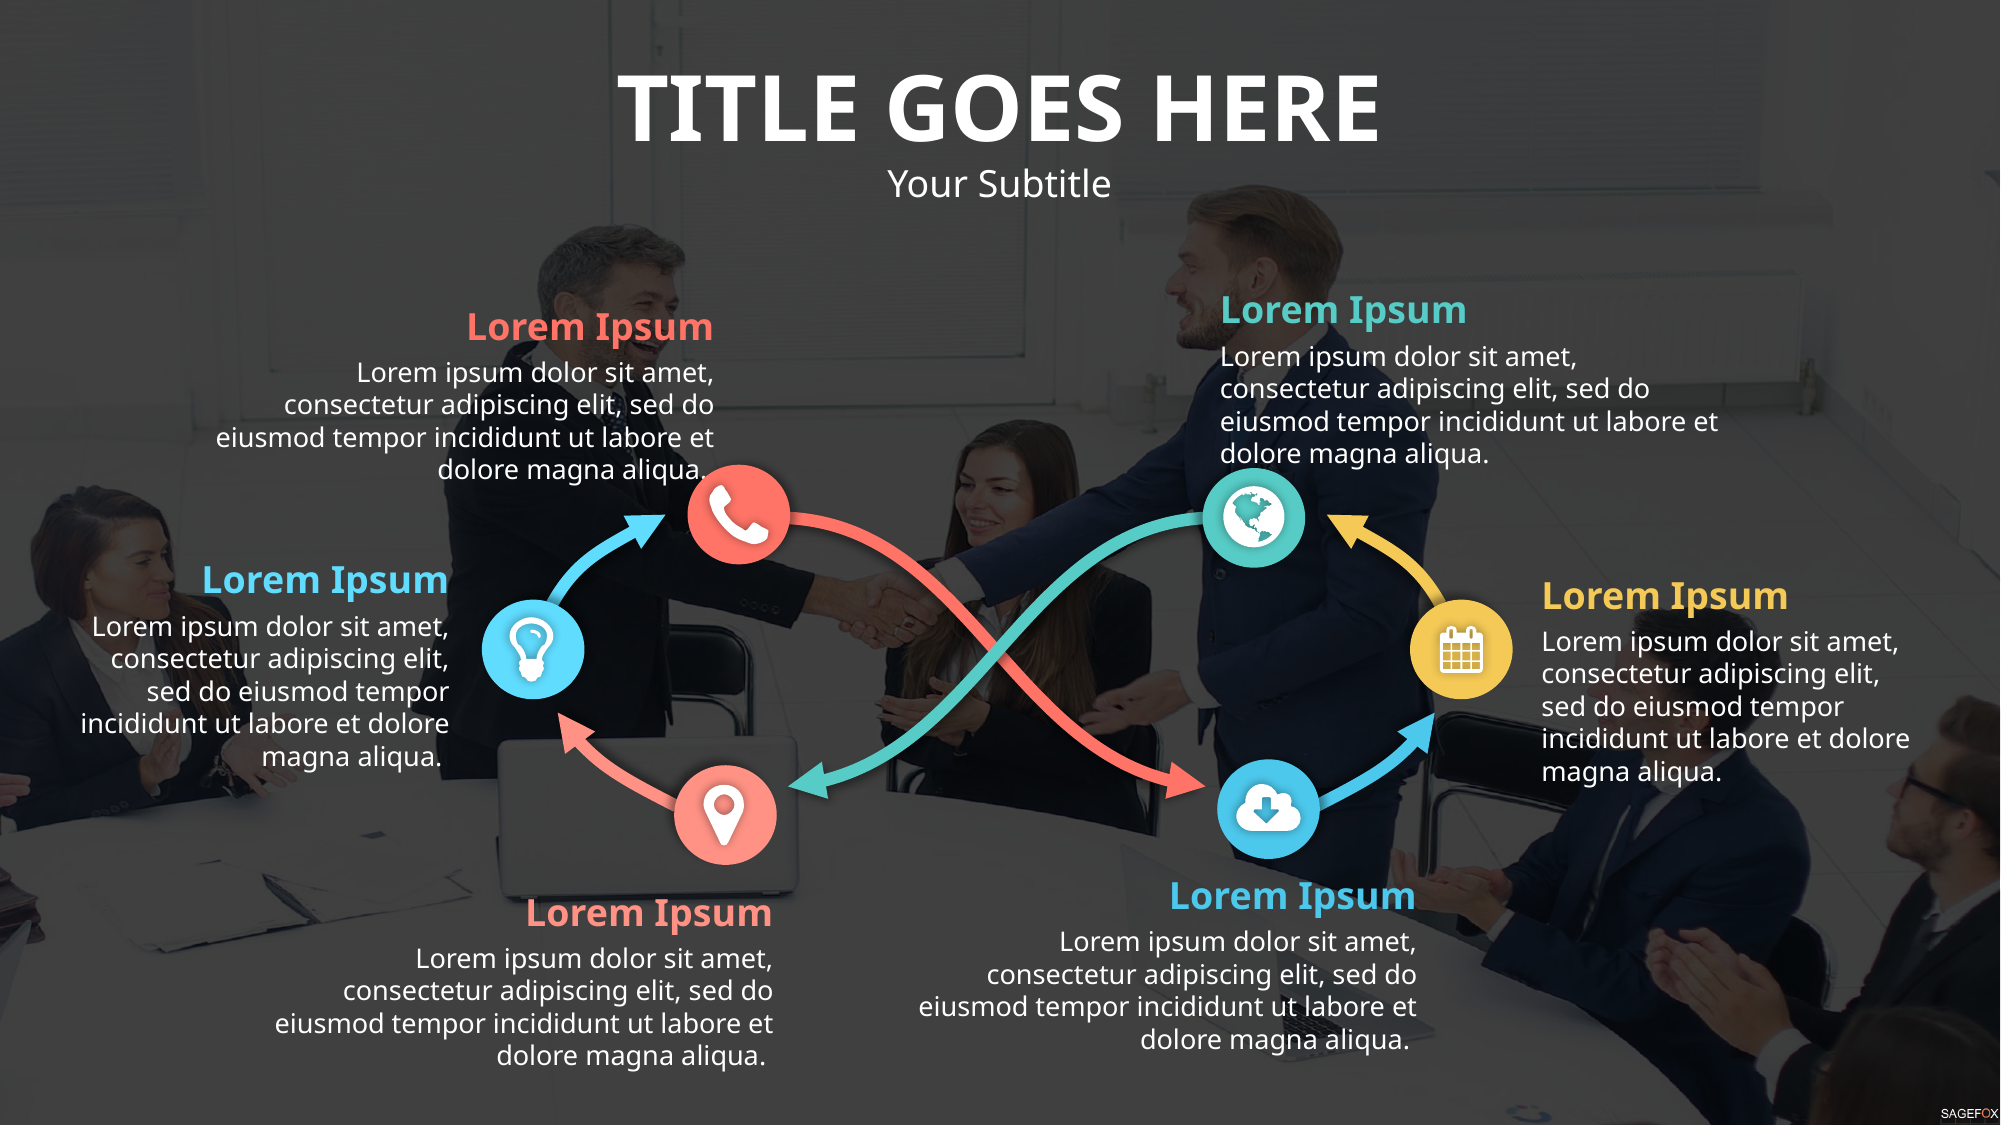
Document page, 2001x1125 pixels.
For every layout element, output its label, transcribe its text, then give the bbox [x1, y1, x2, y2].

text_box [787, 518, 1191, 792]
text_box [1217, 759, 1320, 859]
text_box Lorem Ipsum Lorem ipsum dolor sit amet, consectetur adipiscing elit, sed do eiusmod tempor incididunt ut labore et dolore magna aliqua. [1204, 279, 1744, 522]
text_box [674, 765, 777, 865]
text_box [1004, 659, 1206, 792]
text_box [481, 599, 585, 700]
text_box Lorem Ipsum Lorem ipsum dolor sit amet, consectetur adipiscing elit, sed do eiusmod tempor incididunt ut labore et dolore magna aliqua. [1526, 564, 1942, 839]
text_box Lorem Ipsum Lorem ipsum dolor sit amet, consectetur adipiscing elit, sed do eiusmod tempor incididunt ut labore et dolore magna aliqua. [189, 295, 729, 538]
text_box [1332, 522, 1434, 595]
text_box Lorem Ipsum Lorem ipsum dolor sit amet, consectetur adipiscing elit, sed do eiusmod tempor incididunt ut labore et dolore magna aliqua. [49, 549, 465, 824]
text_box Lorem Ipsum Lorem ipsum dolor sit amet, consectetur adipiscing elit, sed do eiusmod tempor incididunt ut labore et dolore magna aliqua. [892, 864, 1432, 1108]
text_box Lorem Ipsum Lorem ipsum dolor sit amet, consectetur adipiscing elit, sed do eiusmod tempor incididunt ut labore et dolore magna aliqua. [248, 881, 788, 1124]
text_box [557, 712, 665, 801]
text_box TITLE GOES HERE Your Subtitle [548, 42, 1452, 212]
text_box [1202, 468, 1306, 568]
text_box [558, 538, 636, 595]
text_box [1329, 712, 1435, 800]
text_box [800, 518, 996, 653]
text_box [1410, 599, 1513, 700]
picture [0, 0, 2001, 1125]
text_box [687, 464, 791, 565]
